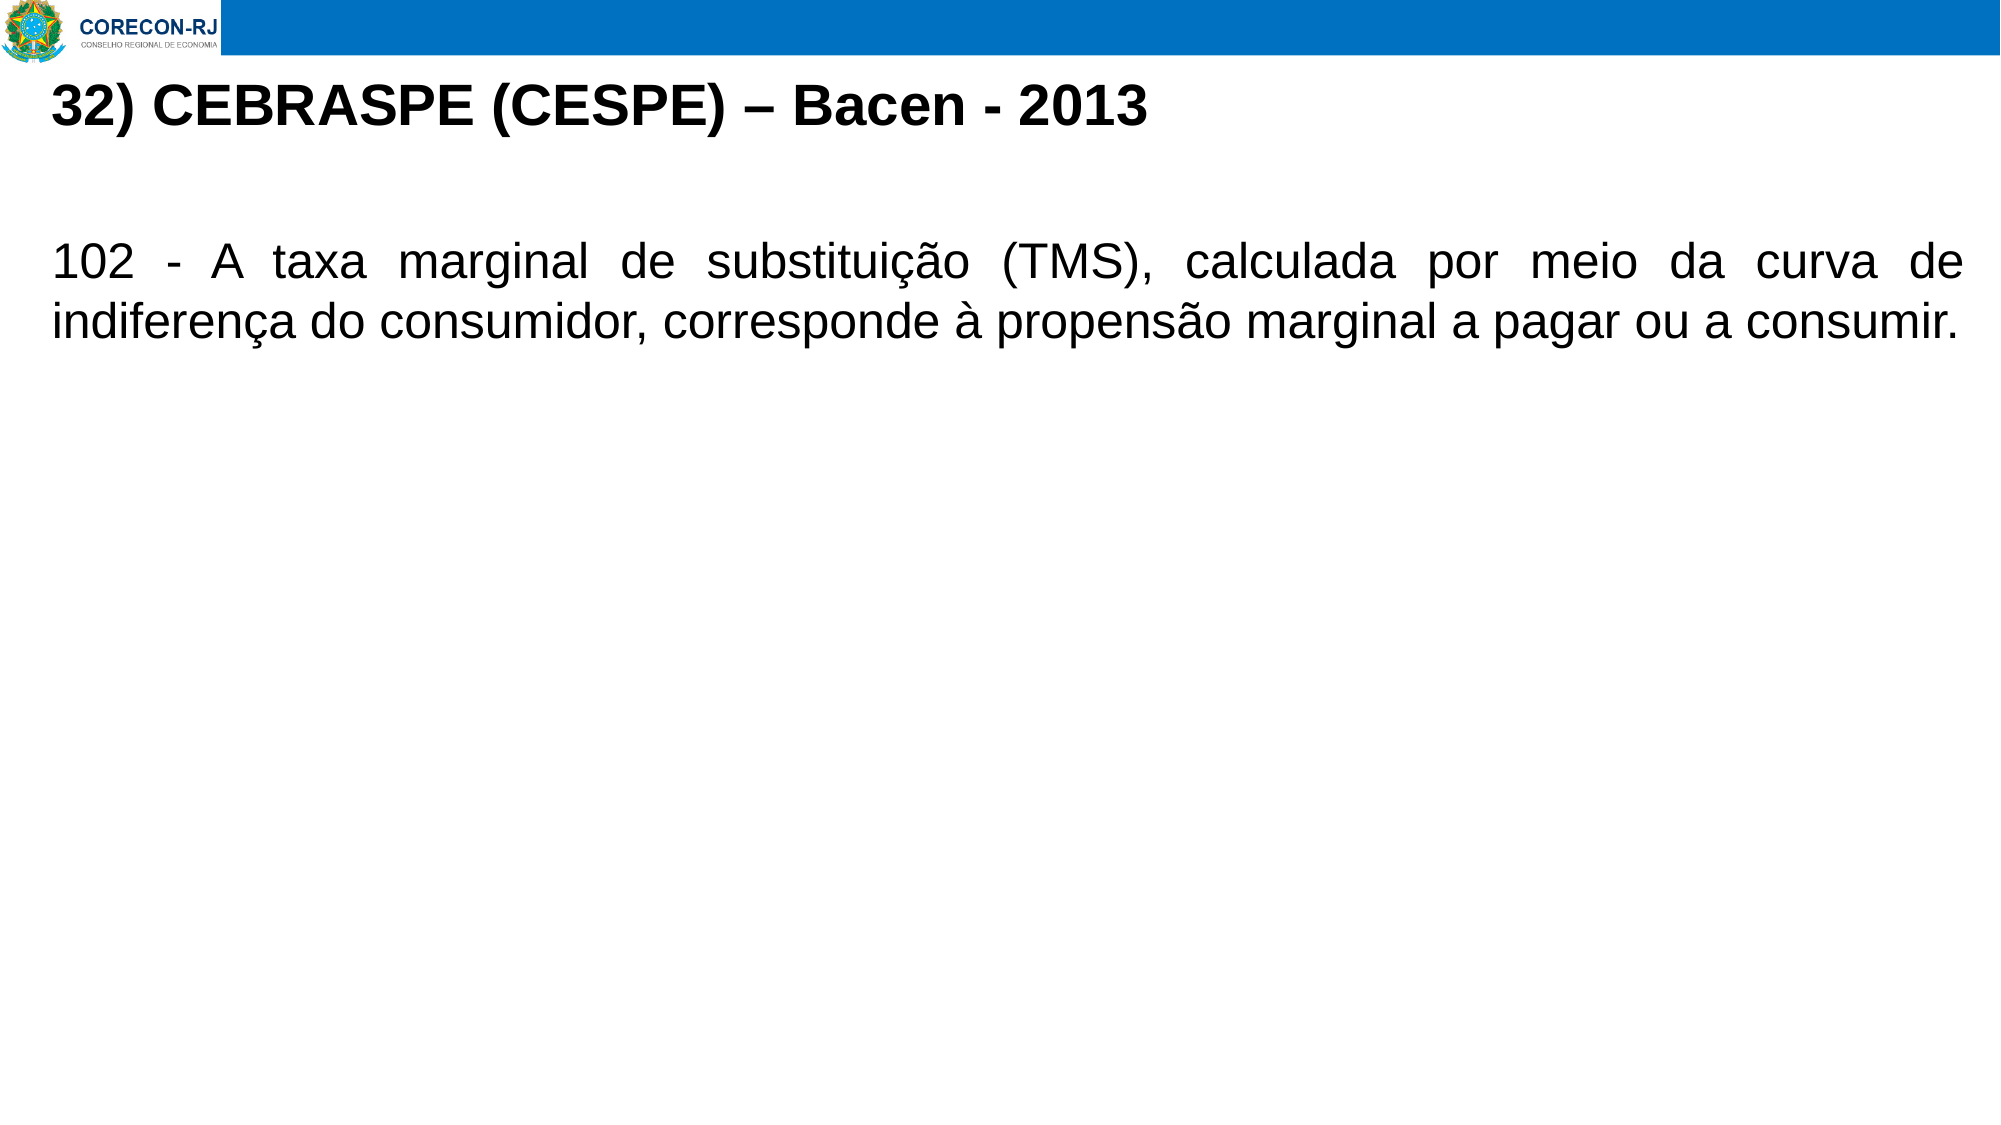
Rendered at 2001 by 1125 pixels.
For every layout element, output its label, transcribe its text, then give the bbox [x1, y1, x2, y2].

picture [0, 0, 221, 65]
text_box 32) CEBRASPE (CESPE) – Bacen - 2013 [36, 46, 1980, 144]
title 102 - A taxa marginal de substituição (TMS), calculada por meio da curva de indiferença do consumidor, corresponde à propensão marginal a pagar ou a consumir. [36, 109, 1981, 357]
